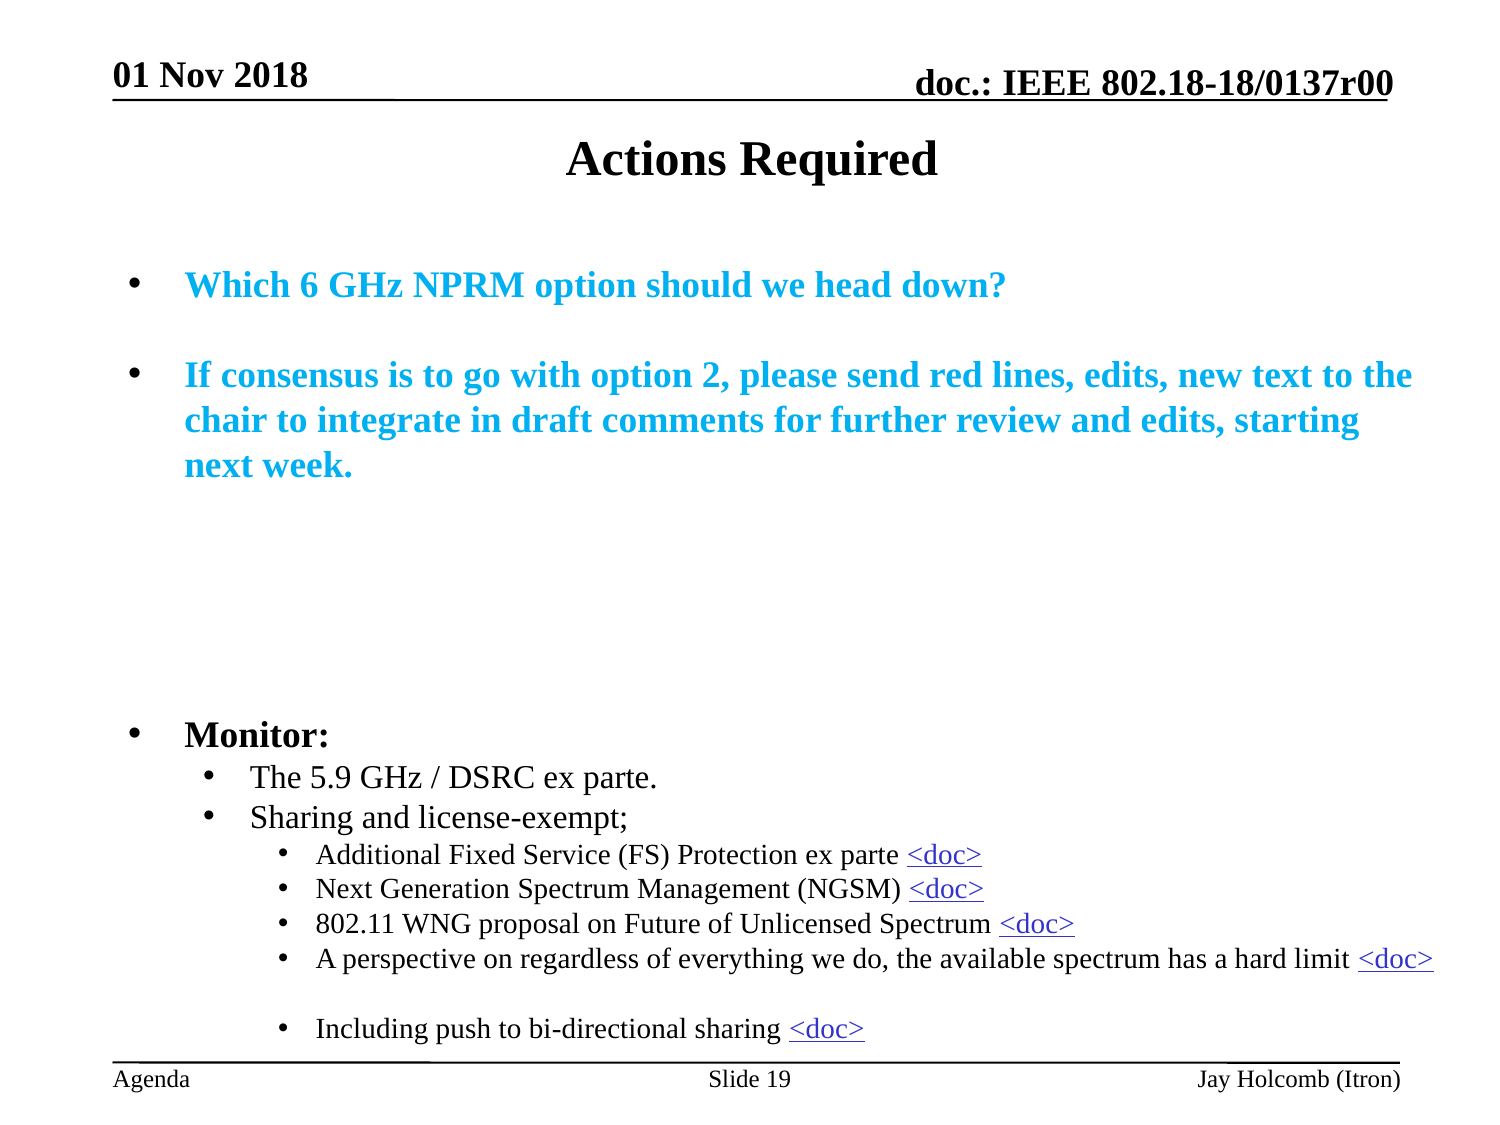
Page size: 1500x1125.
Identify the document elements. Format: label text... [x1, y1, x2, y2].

slide_number Slide 19 [699, 1061, 800, 1123]
list Which 6 GHz NPRM option should we head down? If consensus is to go with option 2, please send red lines, edits, new text to the chair to integrate in draft comments for further review and edits, starting next week. Monitor: The 5.9 GHz / DSRC ex parte. Sharing and license-exempt; Additional Fixed Service (FS) Protection ex parte <doc> Next Generation Spectrum Management (NGSM) <doc> 802.11 WNG proposal on Future of Unlicensed Spectrum <doc> A perspective on regardless of everything we do, the available spectrum has a hard limit <doc> Including push to bi-directional sharing <doc> [112, 207, 1451, 1038]
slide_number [112, 49, 488, 95]
title Actions Required [114, 103, 1390, 207]
footer Jay Holcomb (Itron) [878, 1061, 1402, 1093]
